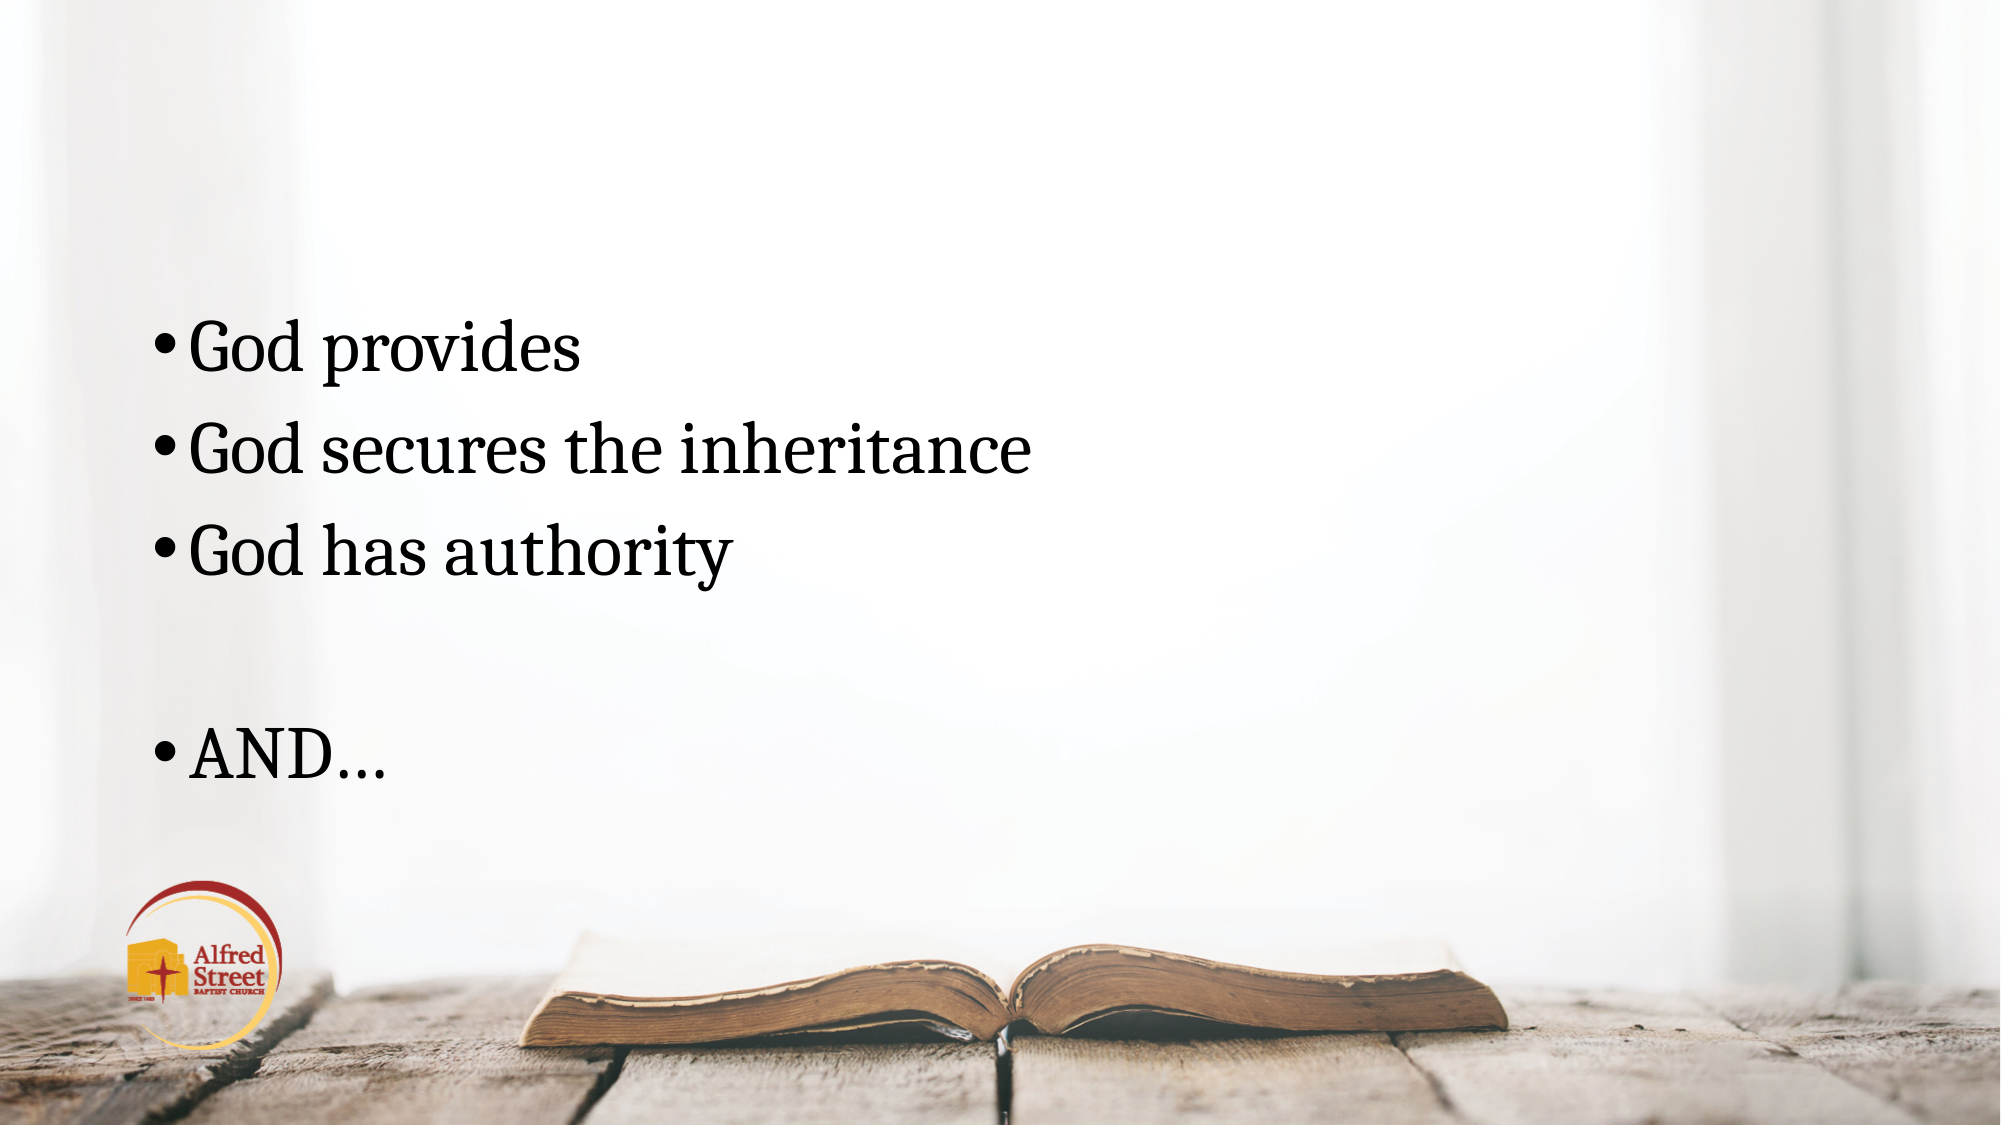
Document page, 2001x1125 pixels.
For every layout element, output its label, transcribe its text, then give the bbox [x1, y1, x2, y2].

picture [0, 0, 2001, 1125]
list God provides God secures the inheritance God has authority AND… [137, 299, 1863, 1014]
